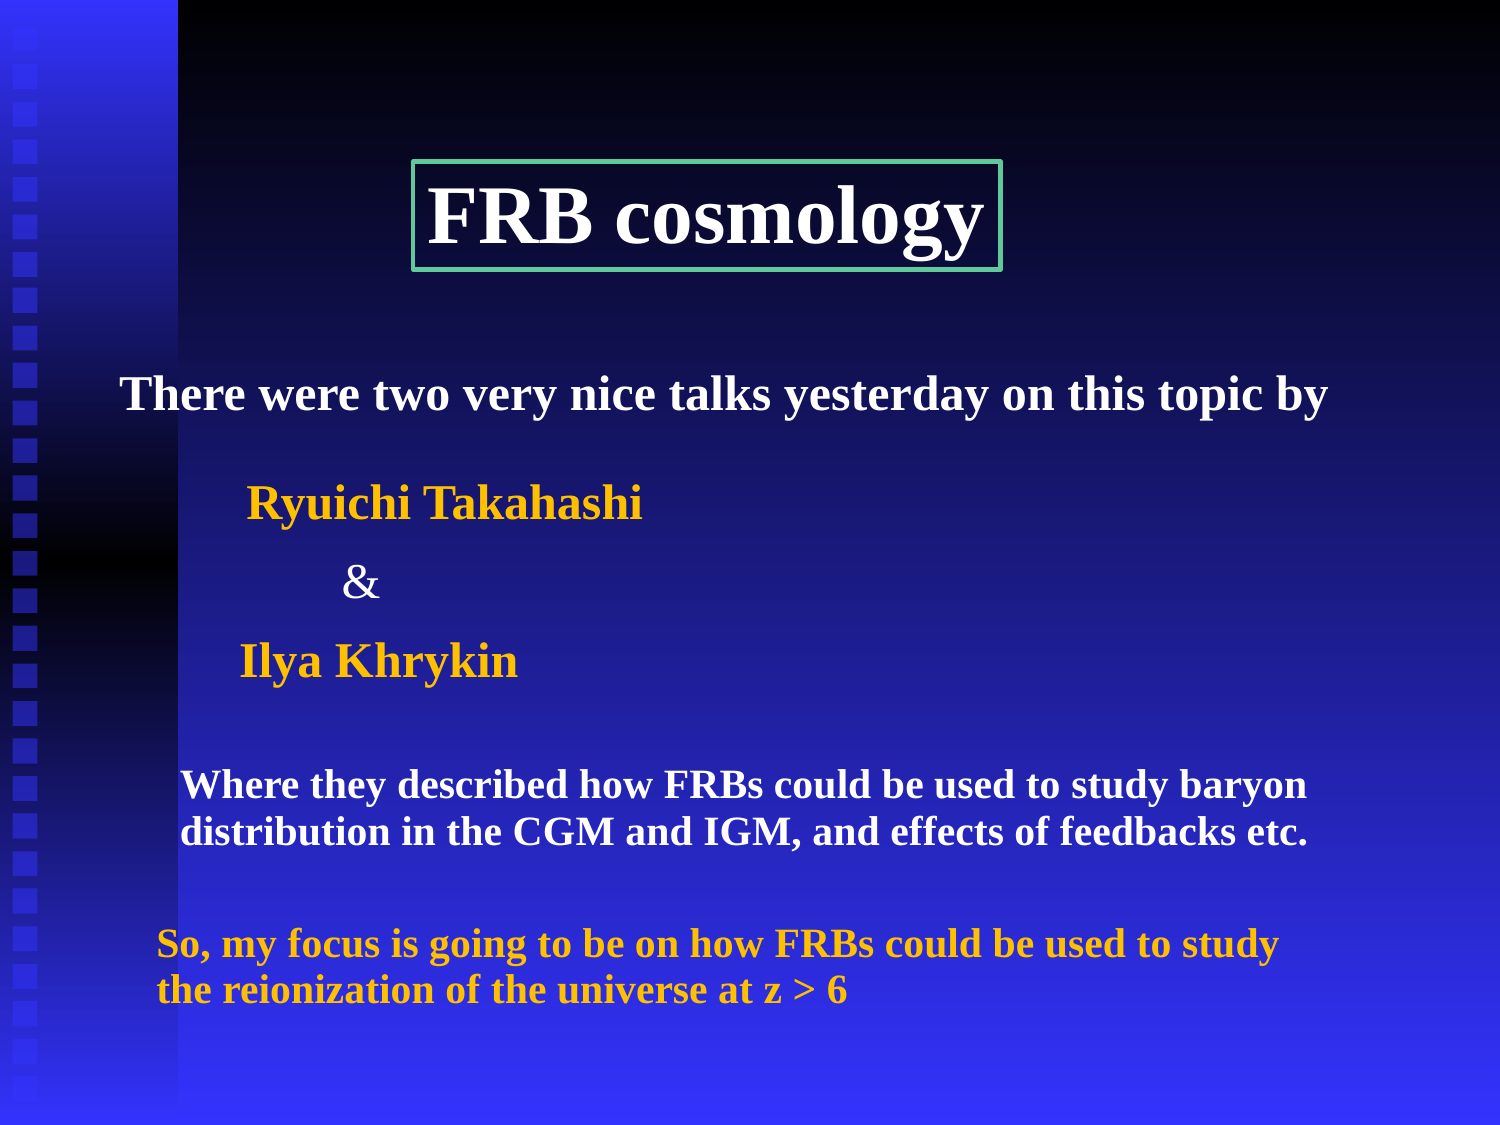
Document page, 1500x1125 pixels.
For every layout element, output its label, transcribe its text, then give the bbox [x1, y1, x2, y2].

text_box & [326, 546, 396, 618]
text_box FRB cosmology [413, 161, 1001, 270]
text_box Ryuichi Takahashi [231, 467, 659, 538]
text_box Ilya Khrykin [224, 625, 534, 697]
text_box There were two very nice talks yesterday on this topic by [104, 357, 1345, 429]
text_box So, my focus is going to be on how FRBs could be used to study the reionization of the universe at z > 6 [141, 912, 1359, 1021]
text_box Where they described how FRBs could be used to study baryon distribution in the CGM and IGM, and effects of feedbacks etc. [165, 754, 1335, 862]
